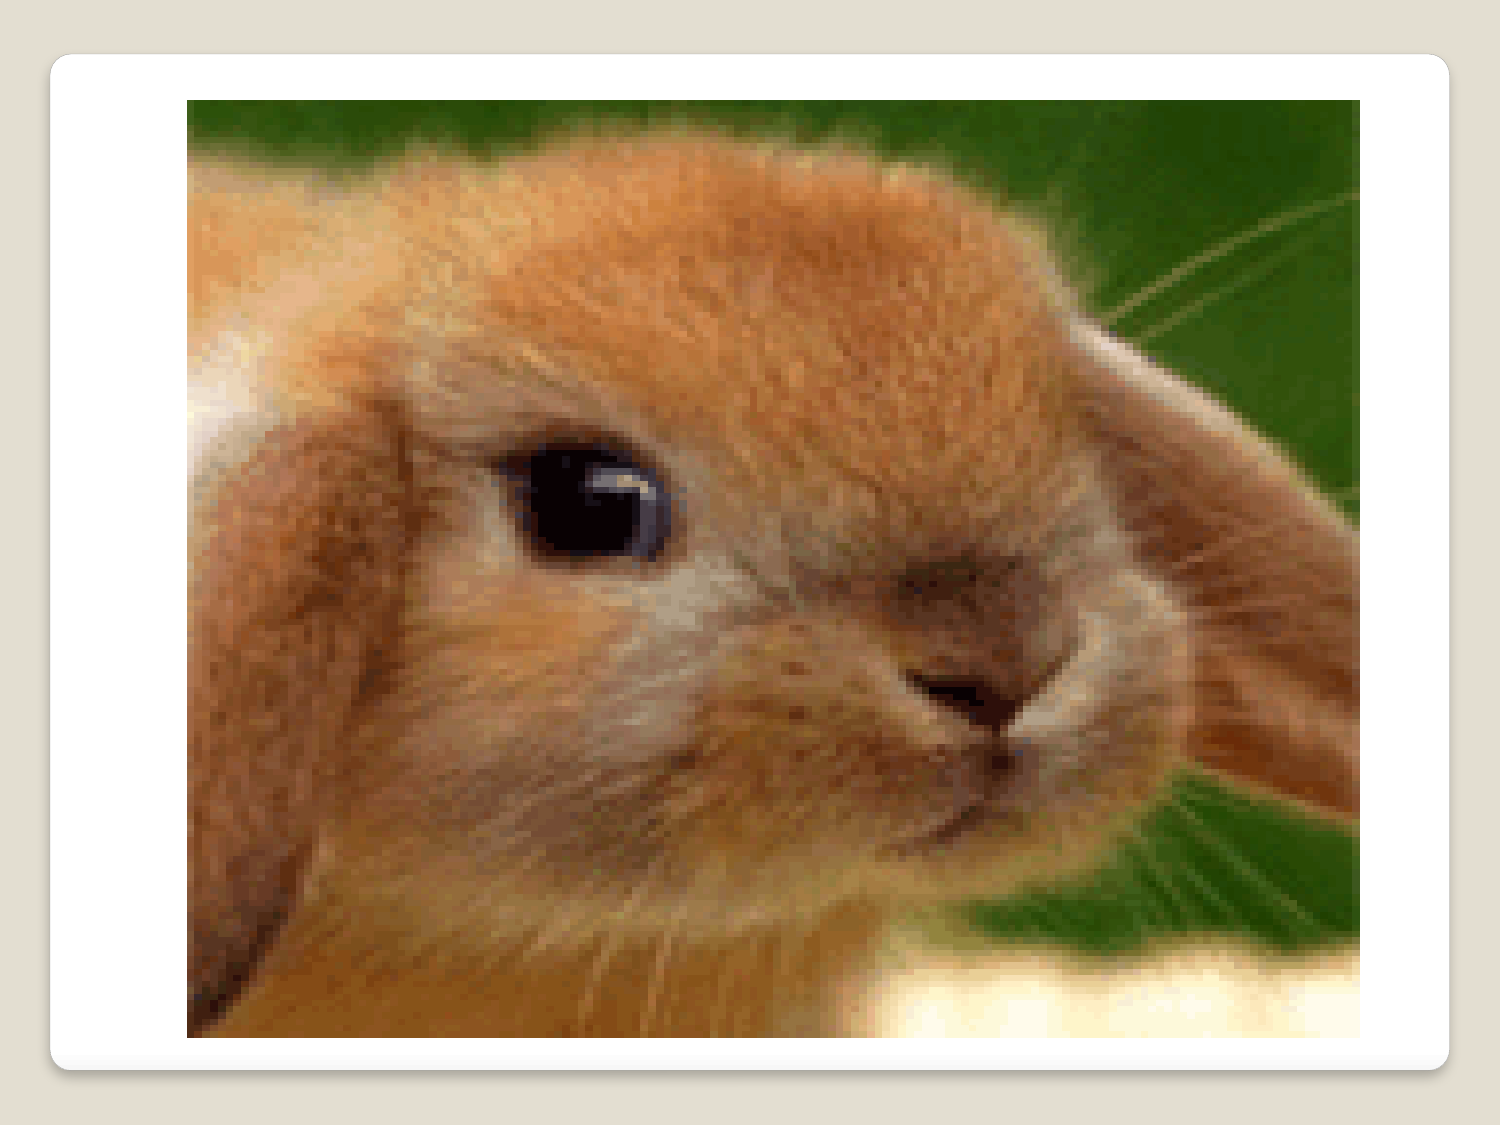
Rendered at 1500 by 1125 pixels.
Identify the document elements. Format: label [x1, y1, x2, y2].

picture [187, 100, 1360, 1038]
